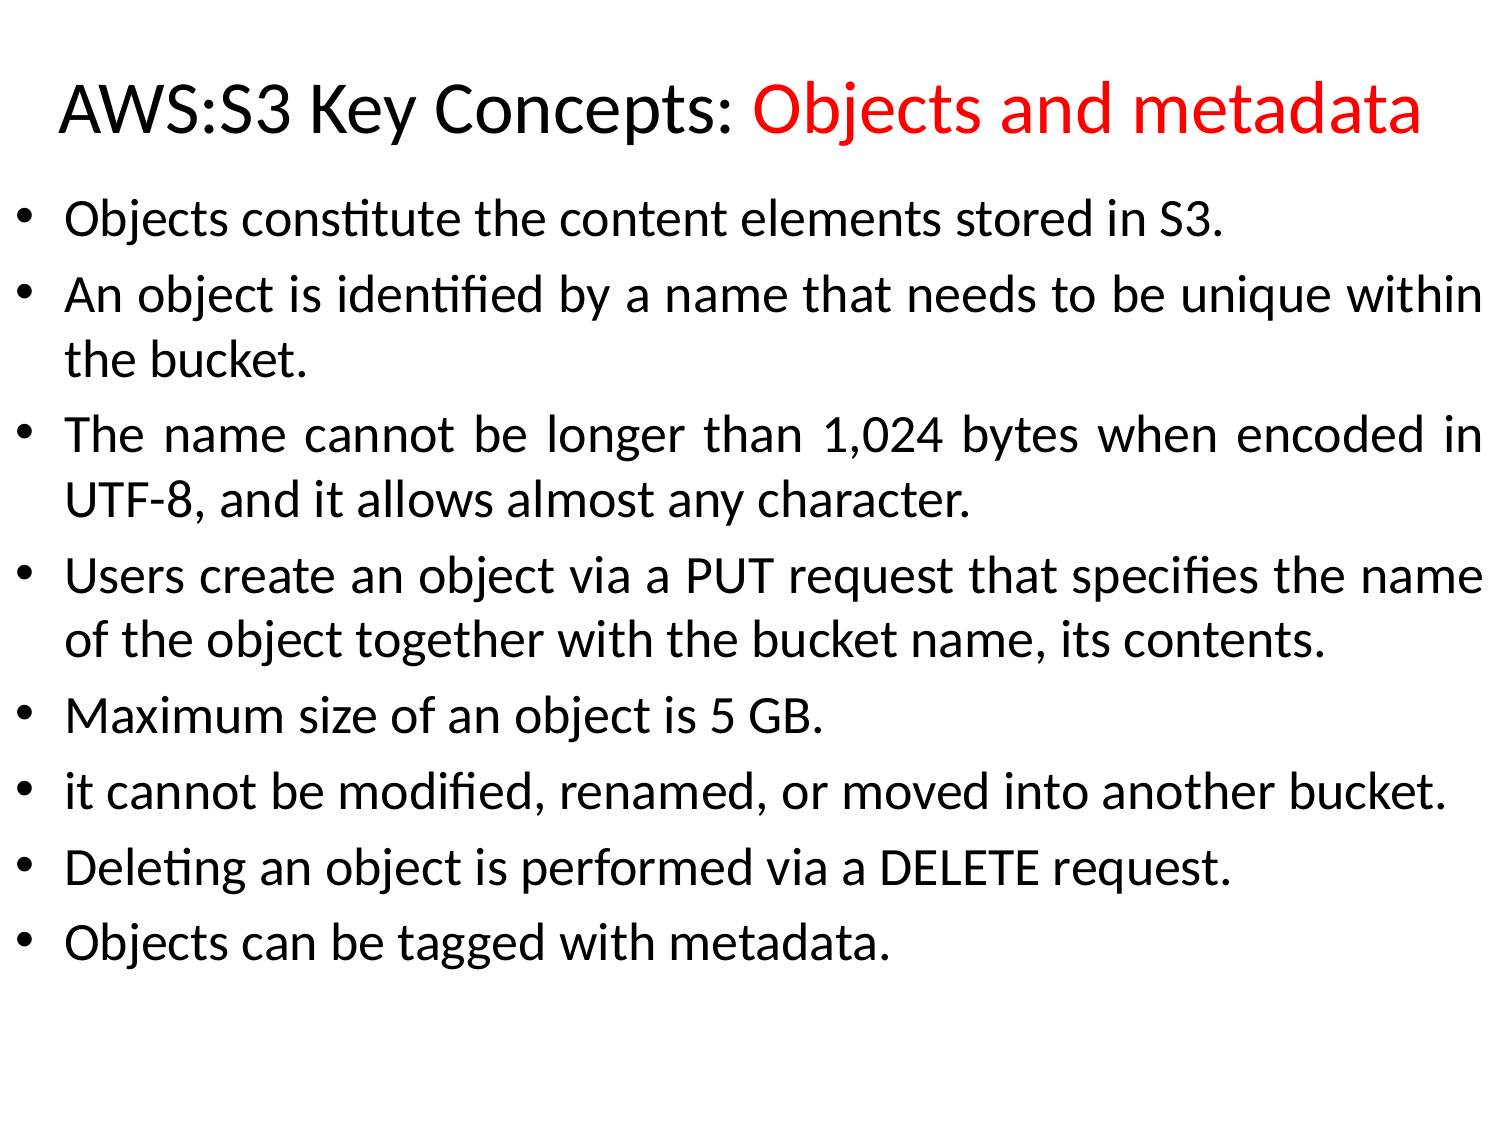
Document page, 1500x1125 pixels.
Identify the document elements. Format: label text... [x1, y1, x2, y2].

title AWS:S3 Key Concepts: Objects and metadata [0, 45, 1500, 163]
list Objects constitute the content elements stored in S3. An object is identified by a name that needs to be unique within the bucket. The name cannot be longer than 1,024 bytes when encoded in UTF-8, and it allows almost any character. Users create an object via a PUT request that specifies the name of the object together with the bucket name, its contents. Maximum size of an object is 5 GB. it cannot be modified, renamed, or moved into another bucket. Deleting an object is performed via a DELETE request. Objects can be tagged with metadata. [0, 174, 1500, 1075]
